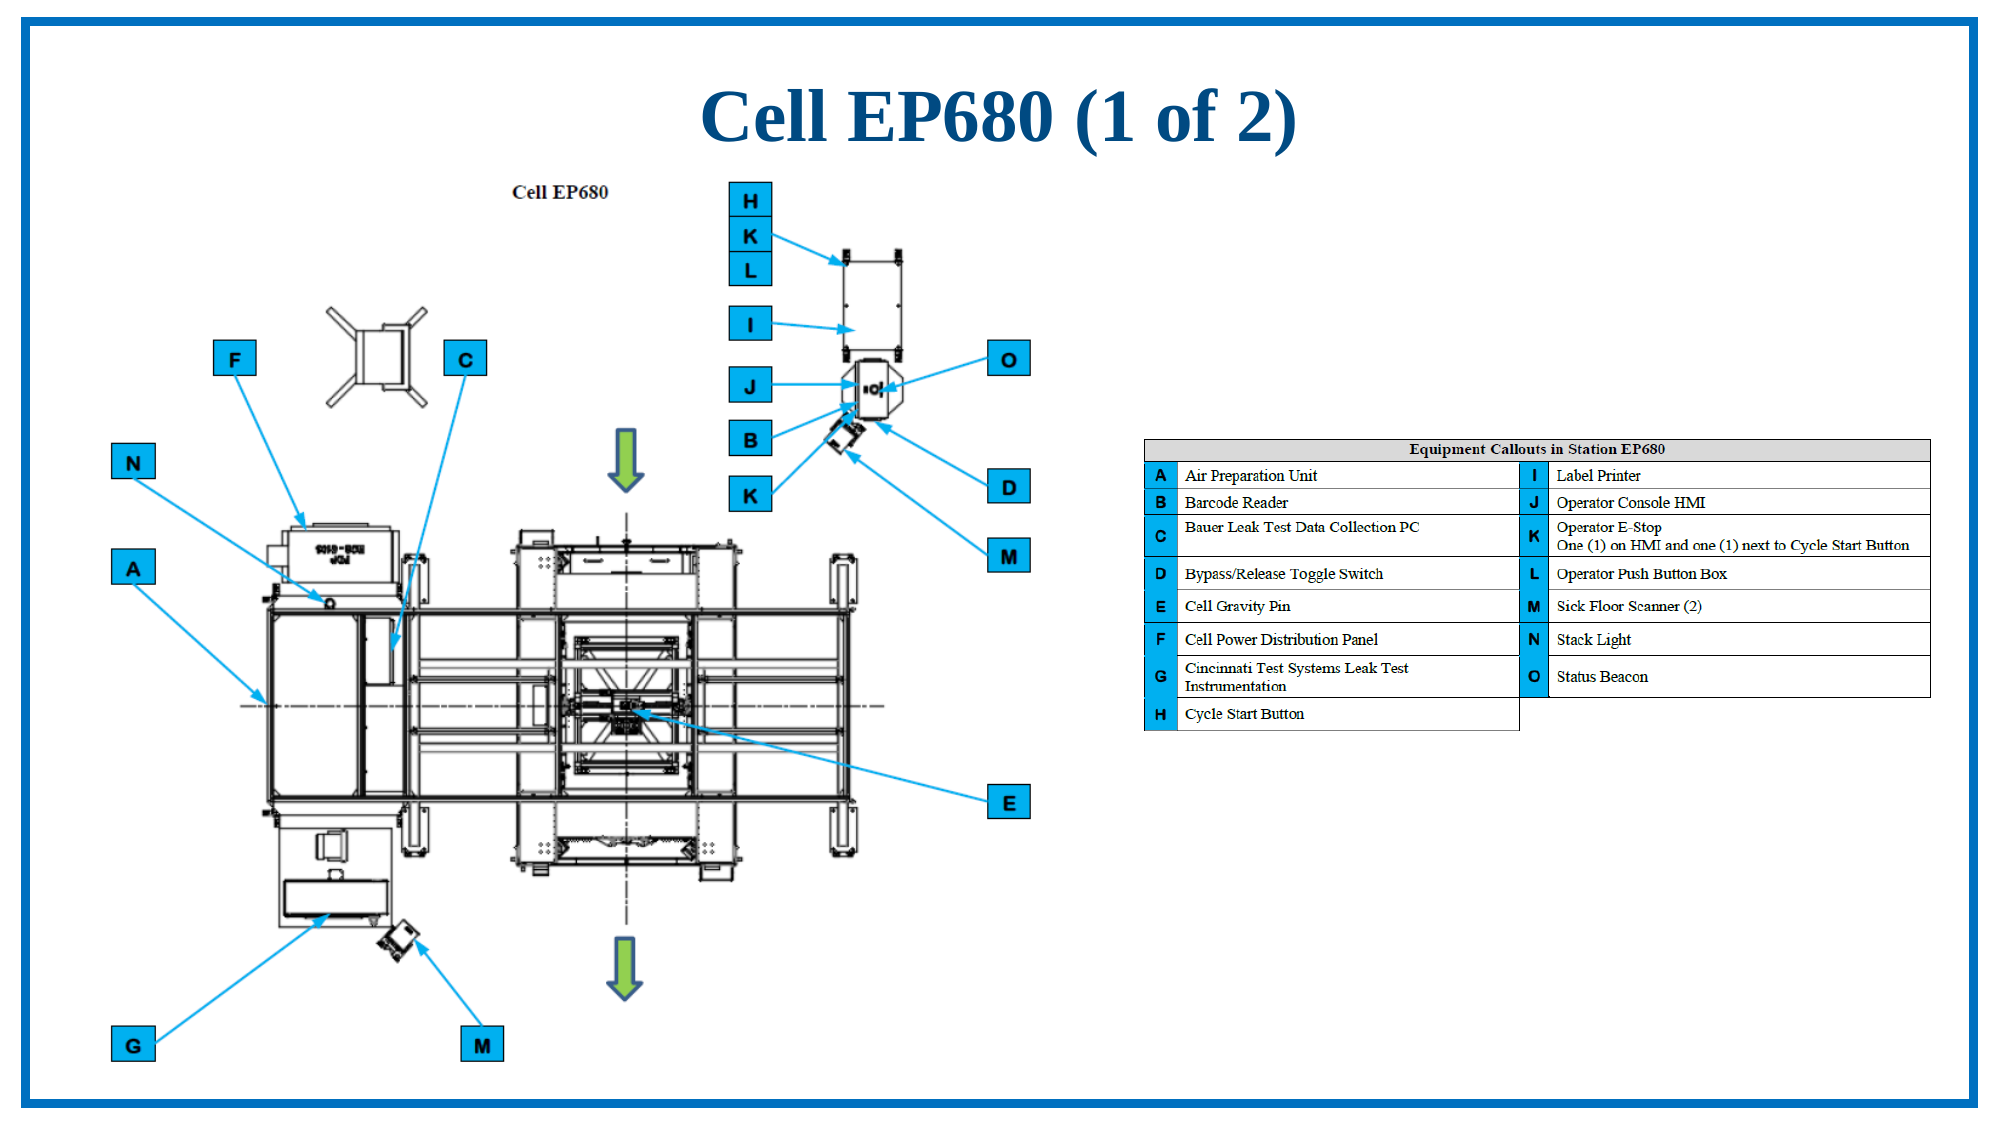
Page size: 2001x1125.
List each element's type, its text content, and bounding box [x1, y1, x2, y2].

text_box [24, 21, 1975, 1104]
text_box Cell EP680 (1 of 2) [684, 58, 1315, 164]
picture [1158, 470, 1165, 480]
picture [1137, 428, 1940, 731]
picture [82, 177, 1054, 1079]
